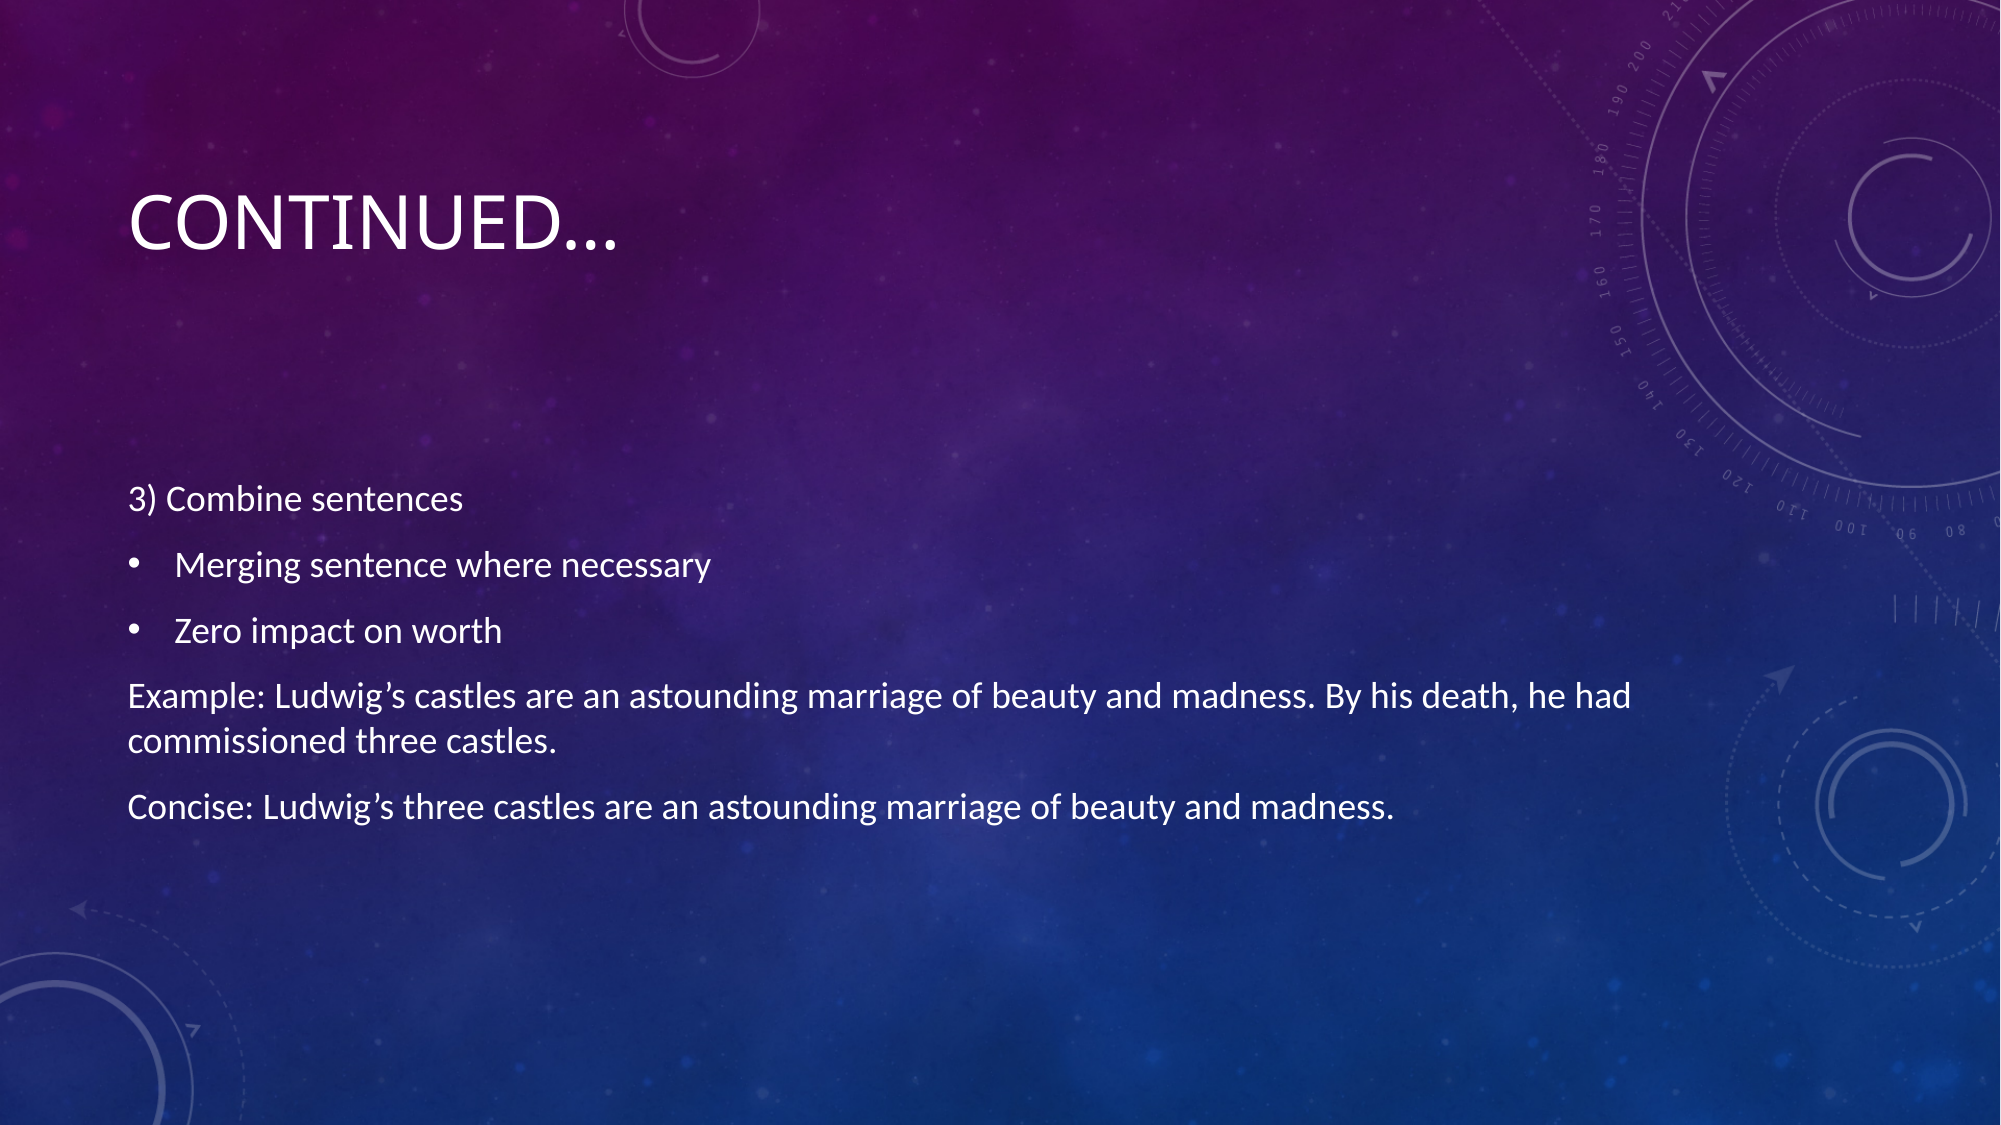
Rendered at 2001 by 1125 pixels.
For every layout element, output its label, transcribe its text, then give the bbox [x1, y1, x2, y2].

picture [0, 0, 2001, 1125]
title Continued… [112, 99, 1775, 339]
list 3) Combine sentences Merging sentence where necessary Zero impact on worth Example: Ludwig’s castles are an astounding marriage of beauty and madness. By his death, he had commissioned three castles. Concise: Ludwig’s three castles are an astounding marriage of beauty and madness. [112, 351, 1775, 950]
